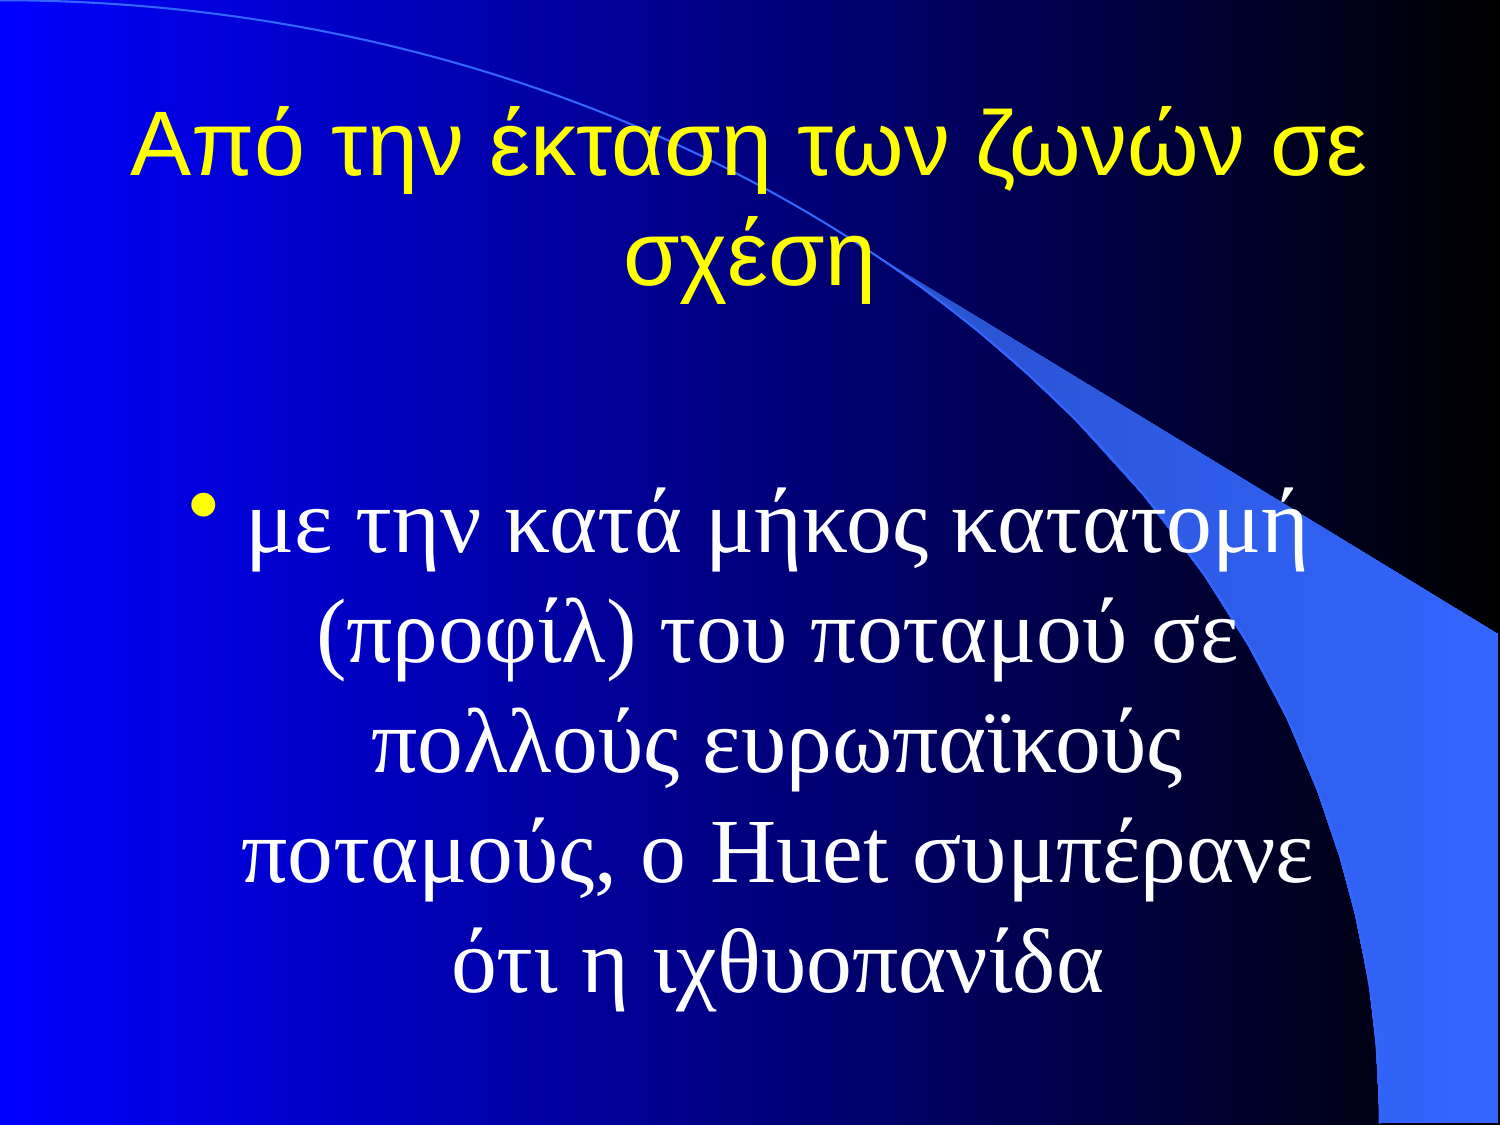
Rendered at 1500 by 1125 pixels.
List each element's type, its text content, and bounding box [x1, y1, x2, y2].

list με την κατά μήκος κατατομή (προφίλ) του ποταμού σε πολλούς ευρωπαϊκούς ποταμούς, ο Huet συμπέρανε ότι η ιχθυοπανίδα [112, 324, 1388, 1000]
title Από την έκταση των ζωνών σε σχέση [112, 99, 1388, 288]
